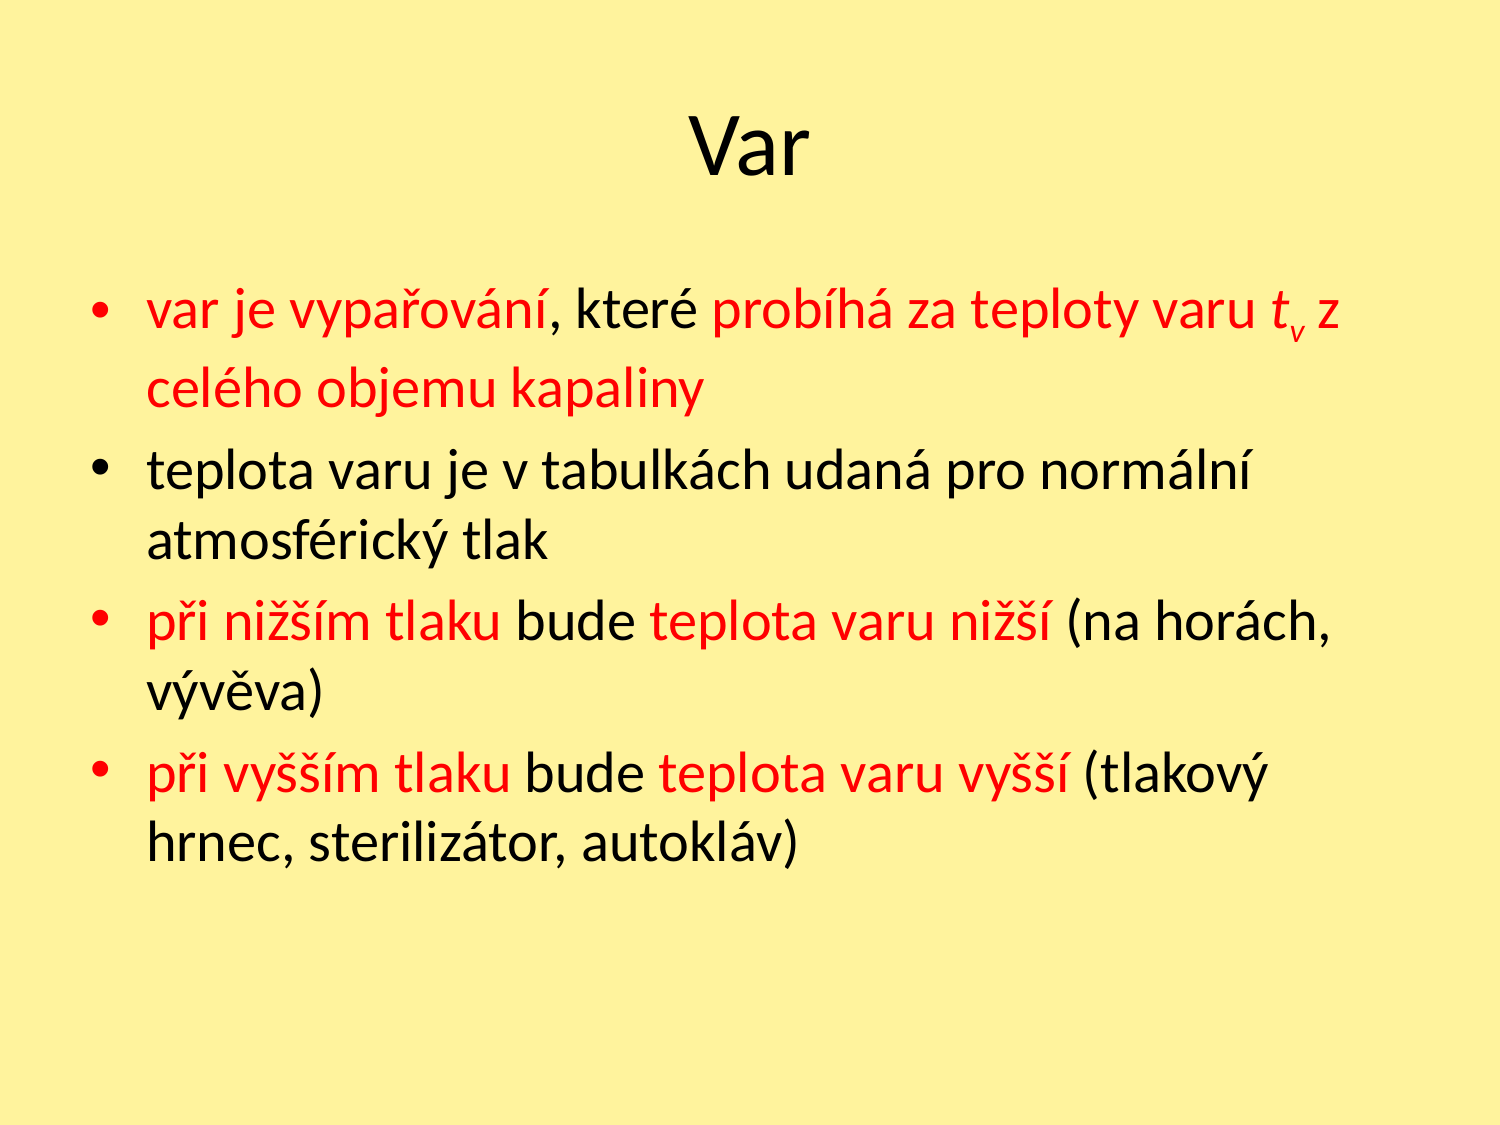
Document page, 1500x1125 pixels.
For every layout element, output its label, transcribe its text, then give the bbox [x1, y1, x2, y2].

list var je vypařování, které probíhá za teploty varu tv z celého objemu kapaliny teplota varu je v tabulkách udaná pro normální atmosférický tlak při nižším tlaku bude teplota varu nižší (na horách, vývěva) při vyšším tlaku bude teplota varu vyšší (tlakový hrnec, sterilizátor, autokláv) [75, 262, 1425, 1005]
title Var [75, 45, 1425, 233]
